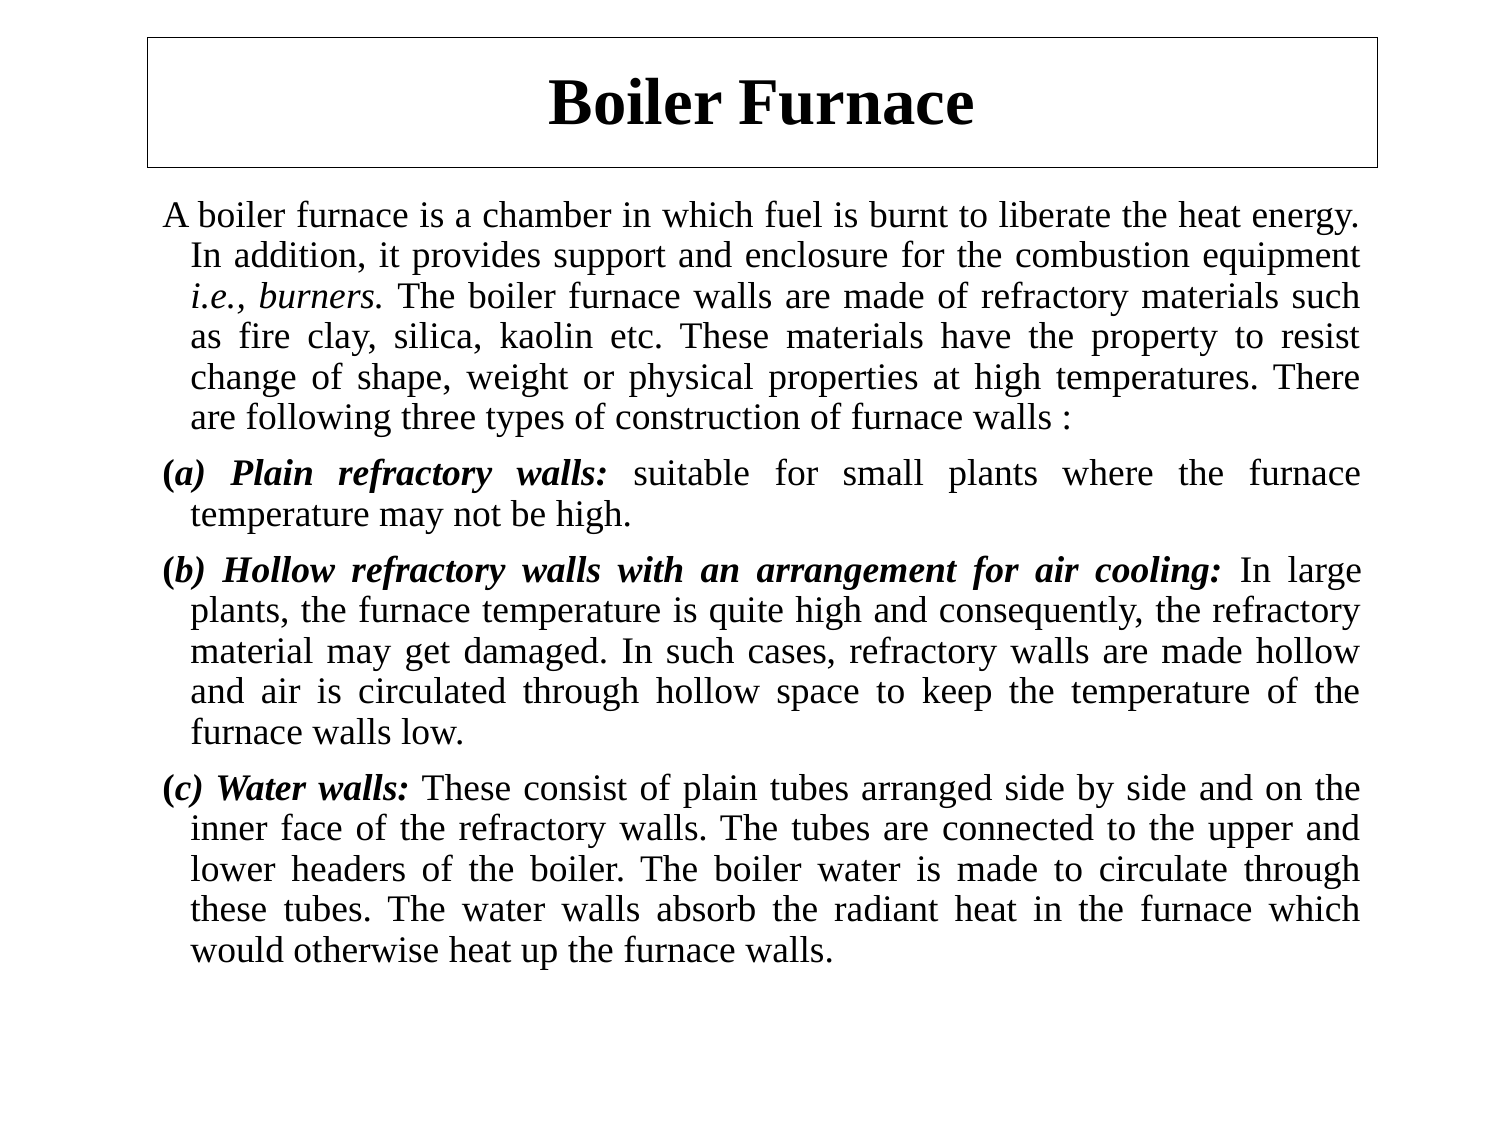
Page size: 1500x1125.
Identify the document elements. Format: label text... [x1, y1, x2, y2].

list A boiler furnace is a chamber in which fuel is burnt to liberate the heat energy. In addition, it provides support and enclosure for the combustion equipment i.e., burners. The boiler furnace walls are made of refractory materials such as fire clay, silica, kaolin etc. These materials have the property to resist change of shape, weight or physical properties at high temperatures. There are following three types of construction of furnace walls : (a) Plain refractory walls: suitable for small plants where the furnace temperature may not be high. (b) Hollow refractory walls with an arrangement for air cooling: In large plants, the furnace temperature is quite high and consequently, the refractory material may get damaged. In such cases, refractory walls are made hollow and air is circulated through hollow space to keep the temperature of the furnace walls low. (c) Water walls: These consist of plain tubes arranged side by side and on the inner face of the refractory walls. The tubes are connected to the upper and lower headers of the boiler. The boiler water is made to circulate through these tubes. The water walls absorb the radiant heat in the furnace which would otherwise heat up the furnace walls. [147, 187, 1378, 1100]
title Boiler Furnace [147, 37, 1378, 168]
